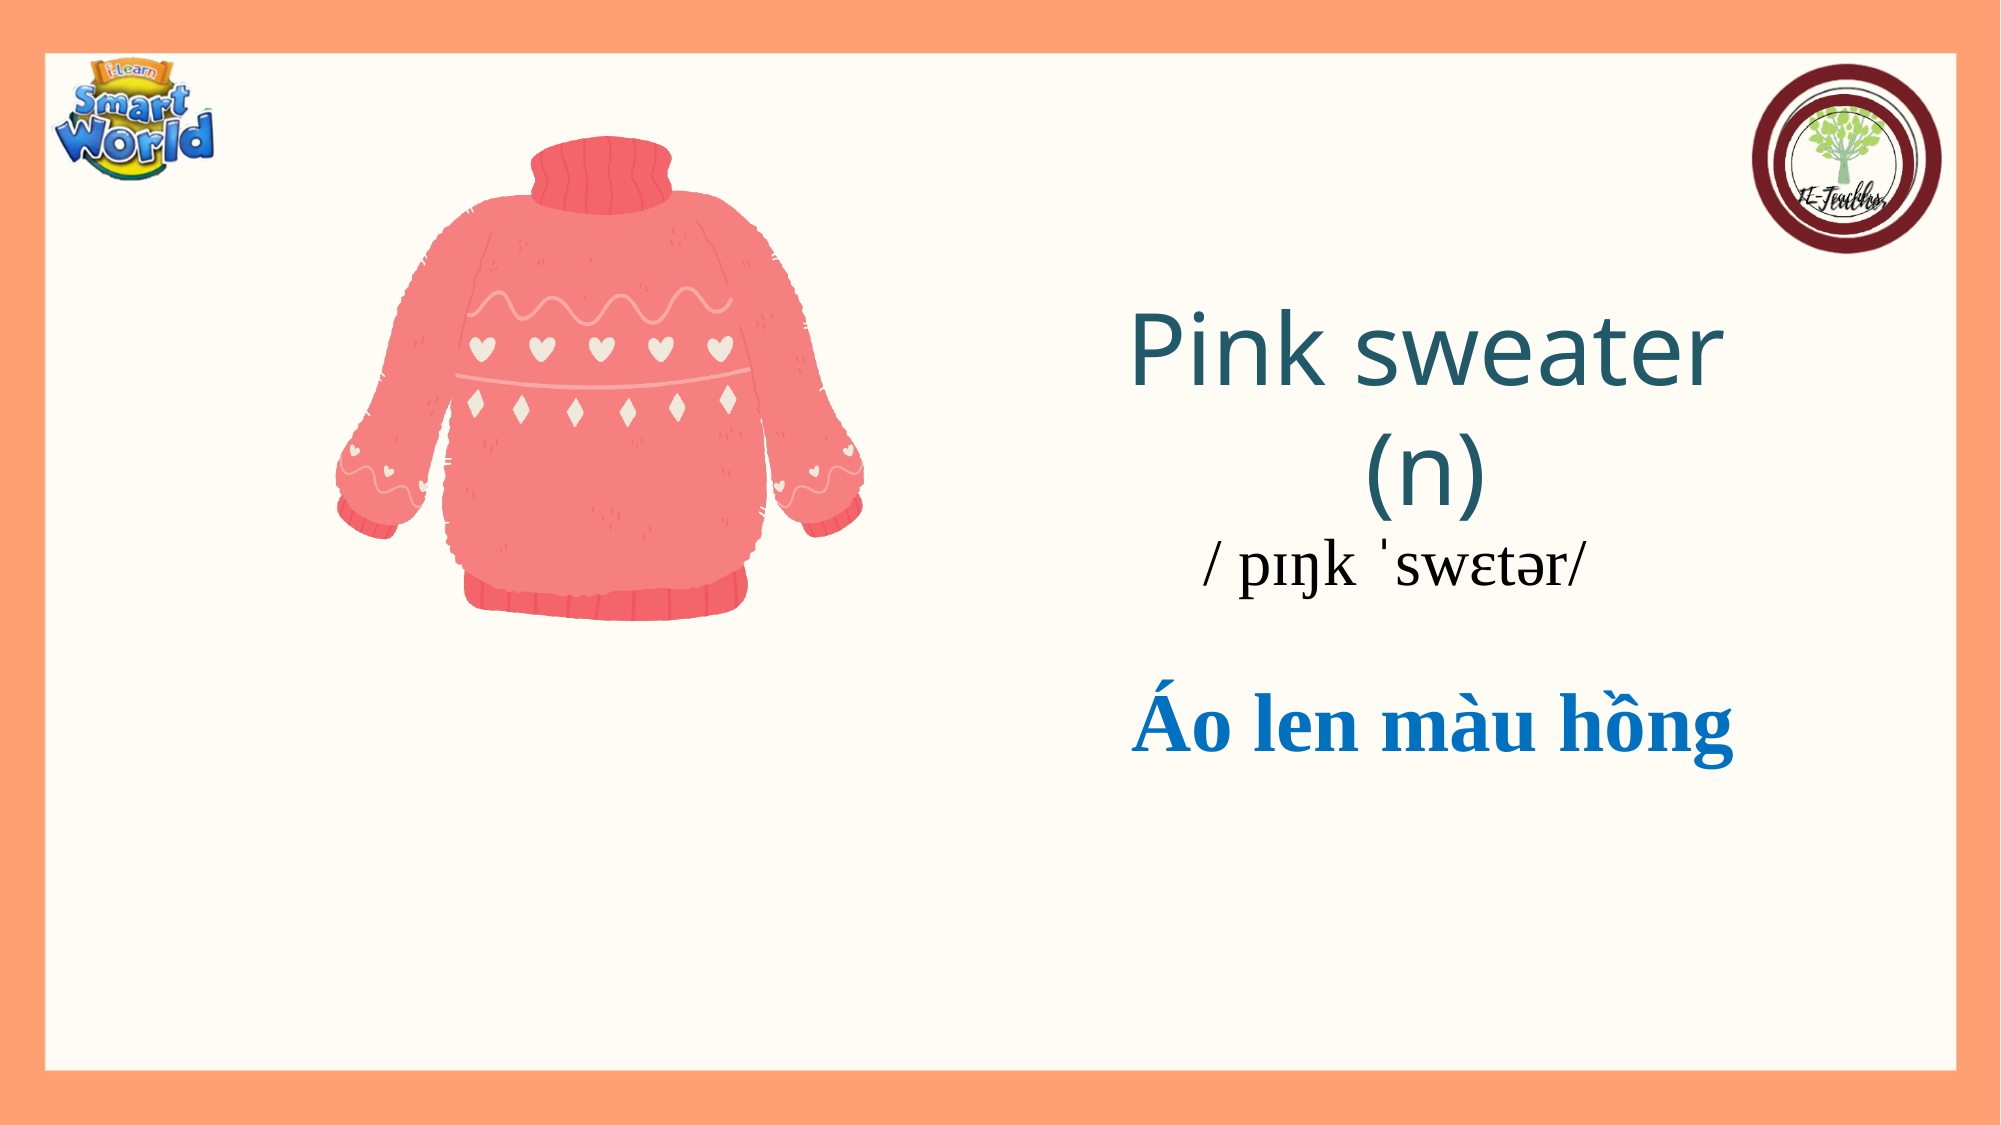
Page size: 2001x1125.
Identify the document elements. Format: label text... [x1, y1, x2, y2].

text_box / pɪŋk ˈswɛtər/ [1188, 511, 1708, 607]
text_box Pink sweater (n) [1071, 278, 1781, 534]
text_box Áo len màu hồng [1116, 660, 1851, 776]
picture [0, 0, 2001, 1125]
